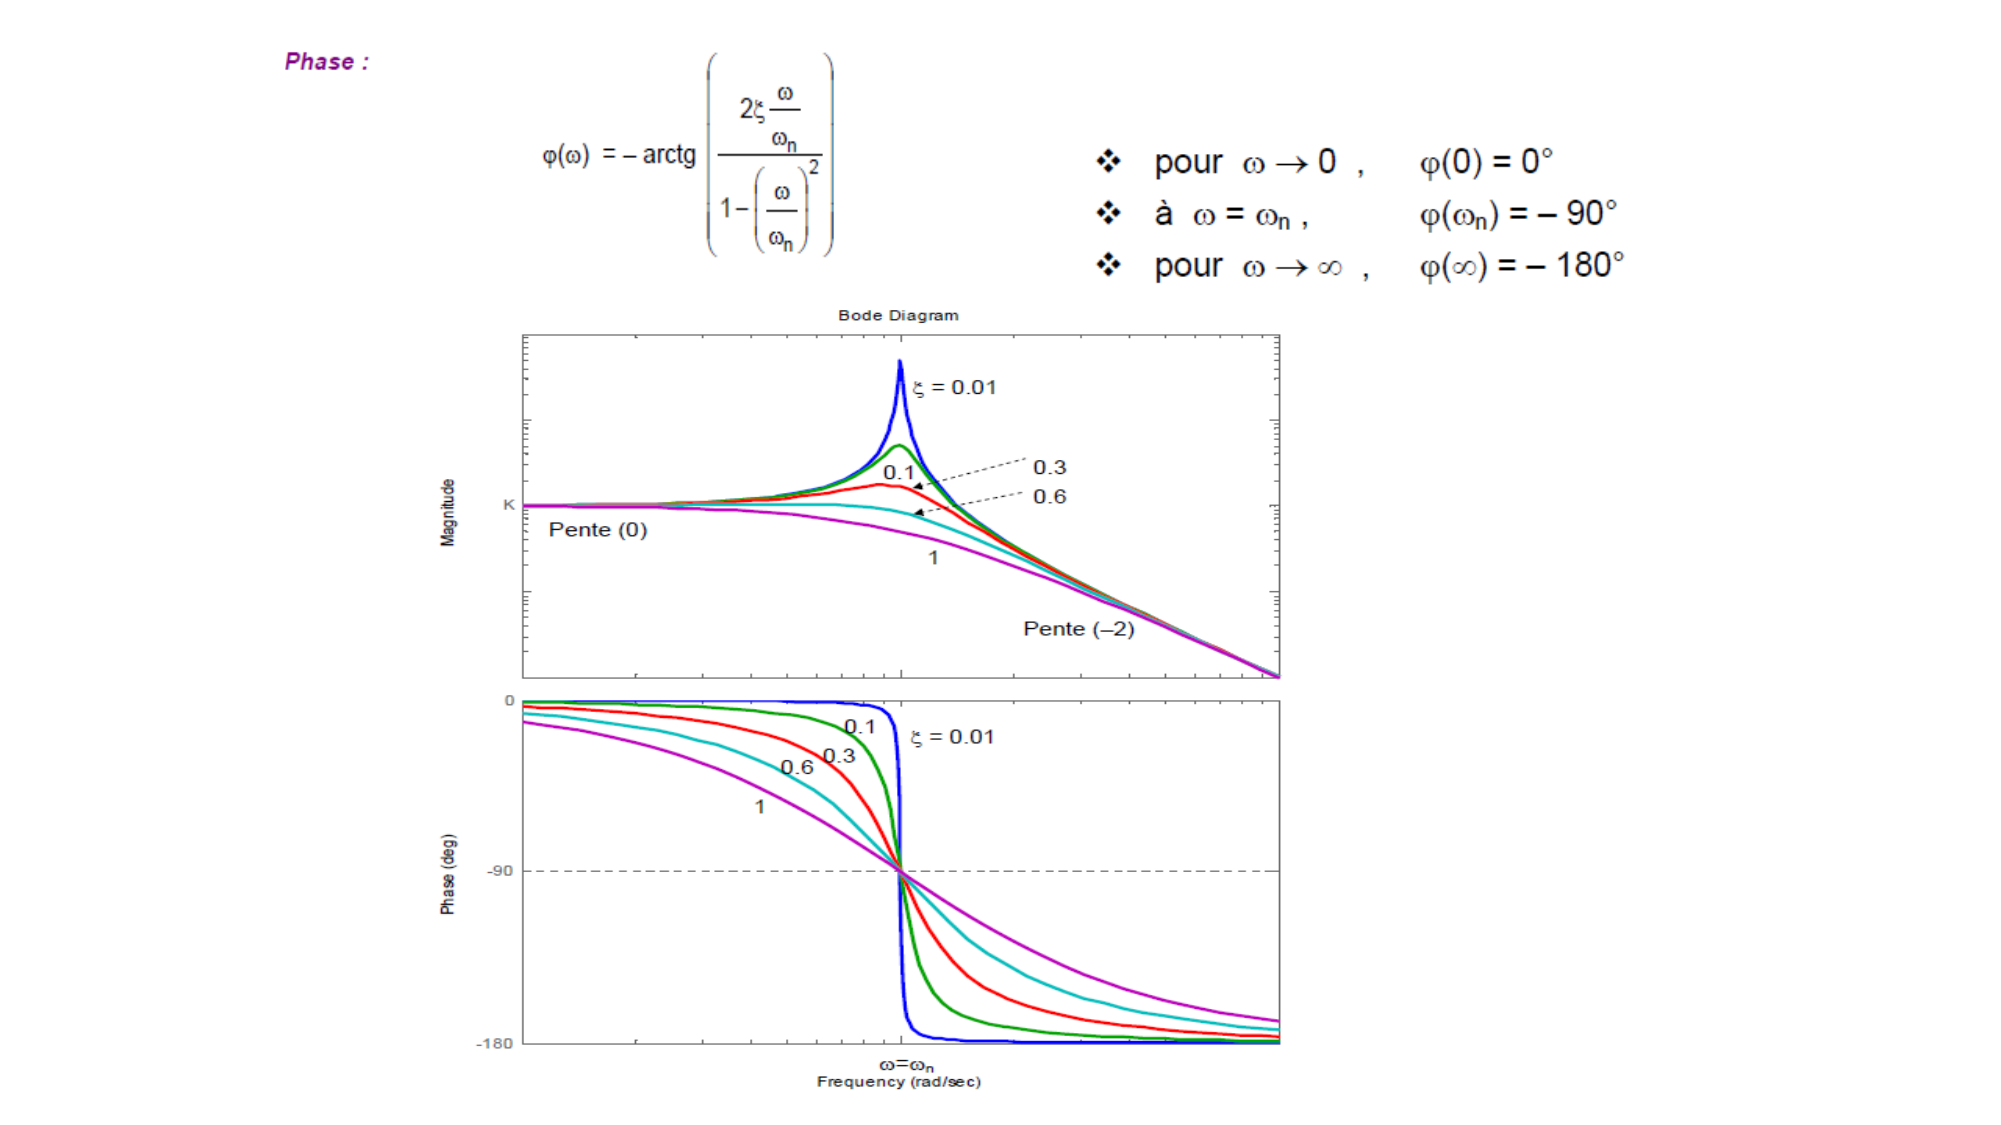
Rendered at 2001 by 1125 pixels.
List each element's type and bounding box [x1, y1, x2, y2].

picture [402, 116, 1637, 1102]
picture [519, 46, 859, 270]
picture [284, 34, 380, 78]
